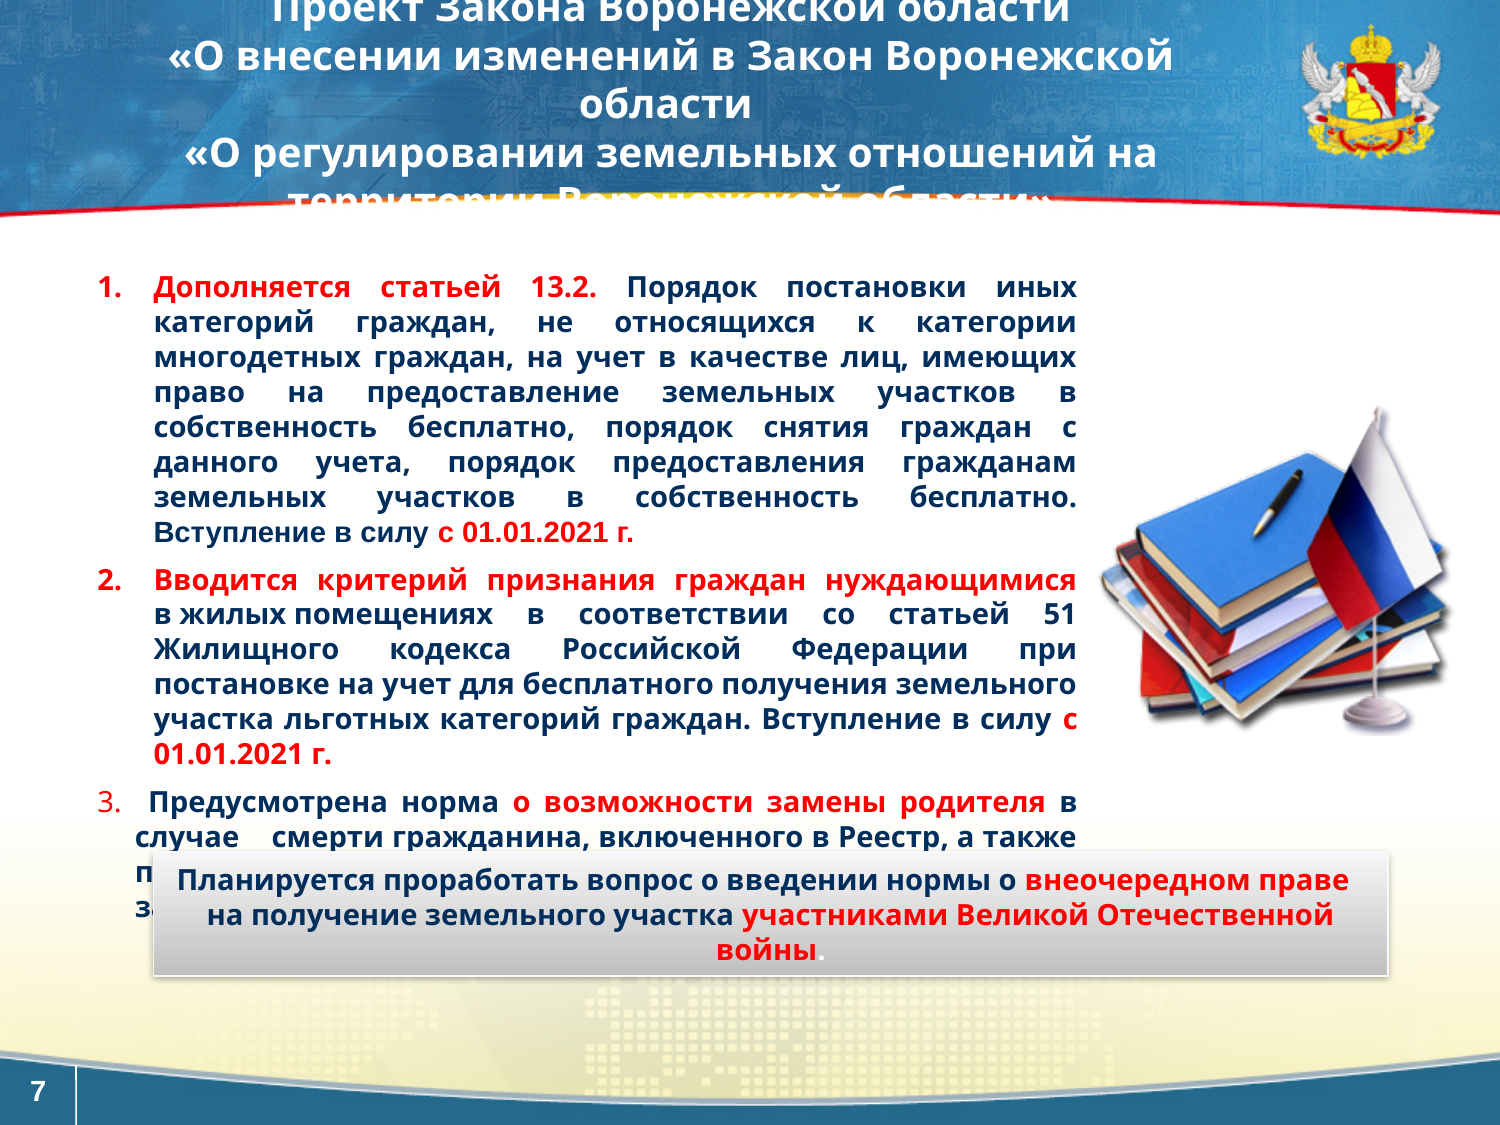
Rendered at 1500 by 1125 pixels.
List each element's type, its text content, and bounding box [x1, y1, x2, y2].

title Проект Закона Воронежской области «О внесении изменений в Закон Воронежской области «О регулировании земельных отношений на территории Воронежской области» [75, 8, 1282, 197]
picture [0, 0, 1500, 1125]
text_box Дополняется статьей 13.2. Порядок постановки иных категорий граждан, не относящихся к категории многодетных граждан, на учет в качестве лиц, имеющих право на предоставление земельных участков в собственность бесплатно, порядок снятия граждан с данного учета, порядок предоставления гражданам земельных участков в собственность бесплатно. Вступление в силу с 01.01.2021 г. Вводится критерий признания граждан нуждающимися в жилых помещениях в соответствии со статьей 51 Жилищного кодекса Российской Федерации при постановке на учет для бесплатного получения земельного участка льготных категорий граждан. Вступление в силу с 01.01.2021 г. 3. Предусмотрена норма о возможности замены родителя в случае смерти гражданина, включенного в Реестр, а также по иным причинам, на основании совместного заявления. [82, 261, 1093, 1026]
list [1086, 402, 1478, 737]
text_box Планируется проработать вопрос о введении нормы о внеочередном праве на получение земельного участка участниками Великой Отечественной войны. [153, 851, 1389, 977]
slide_number 7 [0, 1064, 86, 1124]
